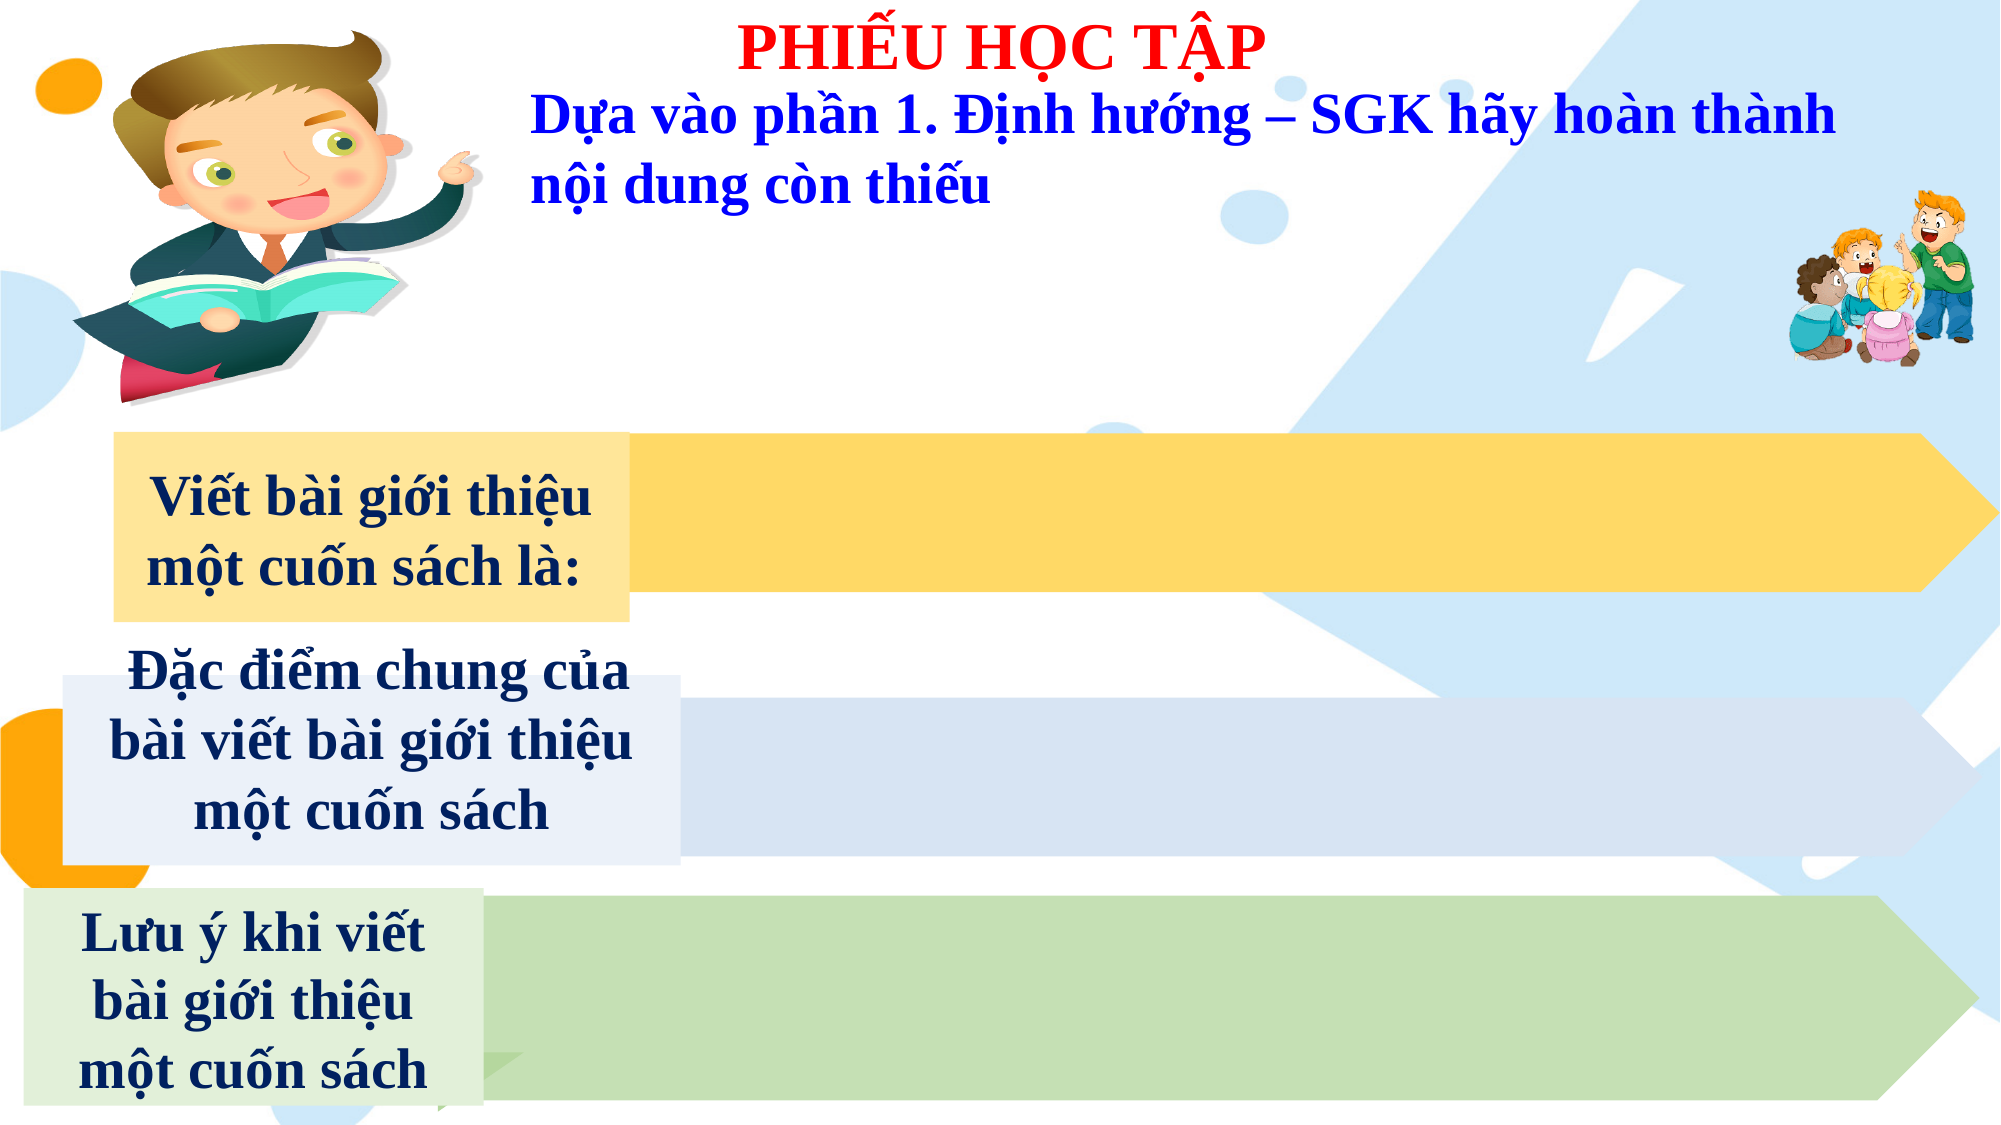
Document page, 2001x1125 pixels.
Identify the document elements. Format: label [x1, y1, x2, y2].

picture [0, 0, 2000, 1125]
text_box [23, 887, 1980, 1112]
text_box [62, 674, 1983, 866]
text_box [113, 431, 2000, 623]
